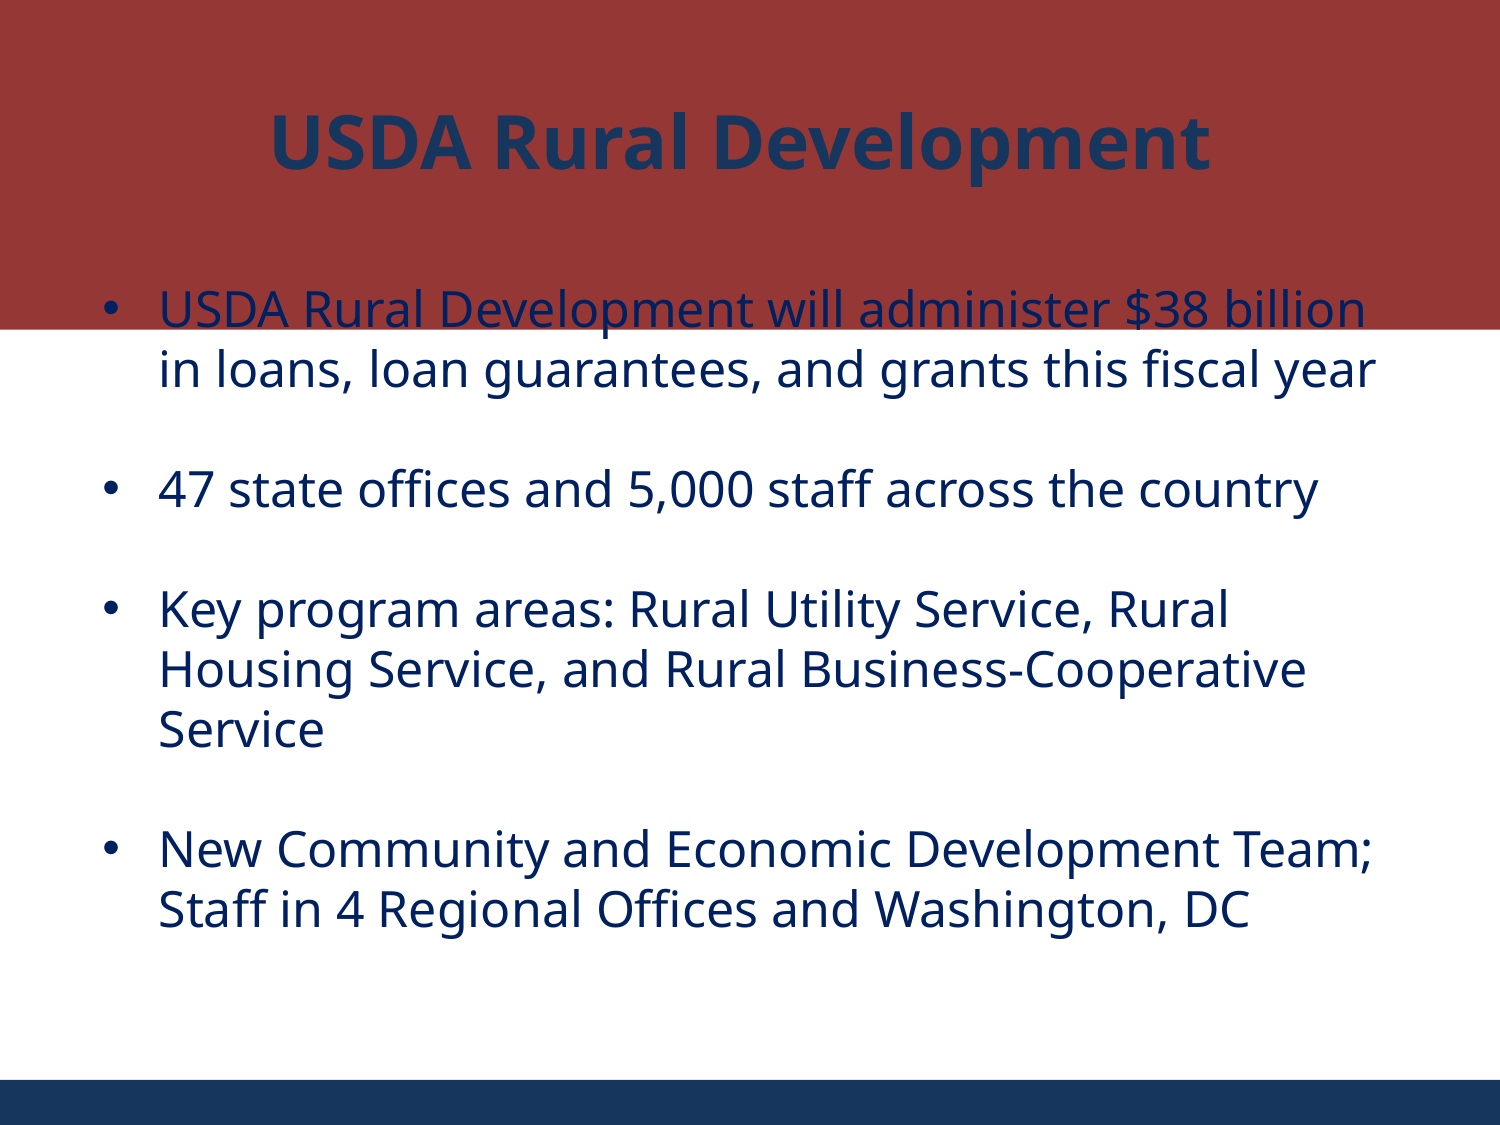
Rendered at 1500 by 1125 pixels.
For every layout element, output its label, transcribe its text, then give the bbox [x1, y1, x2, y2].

text_box [1413, 1079, 1500, 1125]
text_box [0, 0, 1500, 330]
text_box USDA Rural Development will administer $38 billion in loans, loan guarantees, and grants this fiscal year 47 state offices and 5,000 staff across the country Key program areas: Rural Utility Service, Rural Housing Service, and Rural Business-Cooperative Service New Community and Economic Development Team; Staff in 4 Regional Offices and Washington, DC [87, 149, 1413, 1125]
text_box USDA Rural Development [44, 87, 1457, 193]
text_box [0, 1079, 87, 1125]
